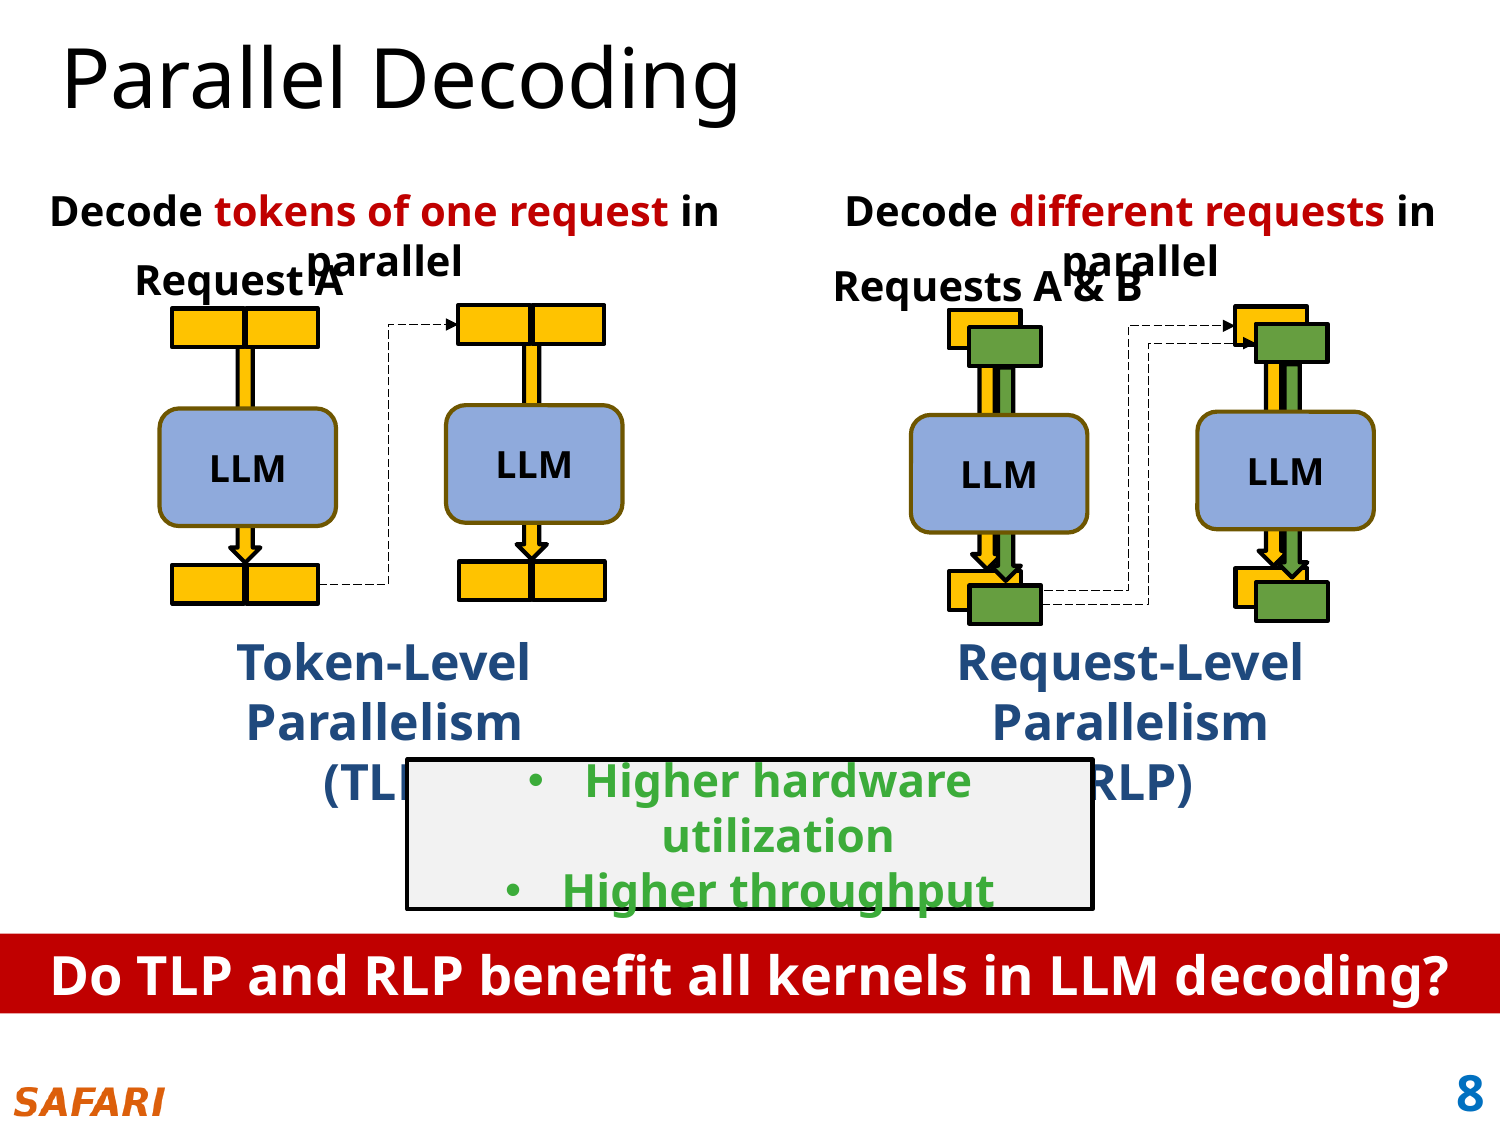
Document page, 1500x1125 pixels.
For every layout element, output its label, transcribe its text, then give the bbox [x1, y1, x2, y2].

text_box [235, 356, 255, 406]
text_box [458, 561, 605, 601]
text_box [171, 564, 319, 604]
text_box Request A [114, 246, 363, 312]
title Parallel Decoding [0, 0, 1500, 150]
picture [12, 1079, 171, 1125]
text_box [228, 529, 263, 563]
text_box [514, 525, 549, 559]
slide_number 8 [1200, 1065, 1500, 1125]
text_box LLM [157, 406, 312, 529]
text_box Decode tokens of one request in parallel [0, 177, 762, 292]
text_box Token-Level Parallelism (TLP) [107, 623, 663, 818]
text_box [458, 304, 605, 345]
text_box LLM [463, 403, 625, 525]
text_box Higher hardware utilization Higher throughput [405, 757, 1095, 911]
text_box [171, 308, 319, 348]
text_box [317, 324, 459, 585]
text_box Request-Level Parallelism (RLP) [822, 623, 1439, 818]
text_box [910, 306, 1375, 625]
text_box Requests A & B [811, 252, 1164, 318]
text_box [522, 352, 542, 403]
text_box Decode different requests in parallel [762, 177, 1500, 292]
text_box Do TLP and RLP benefit all kernels in LLM decoding? [0, 933, 1500, 1014]
